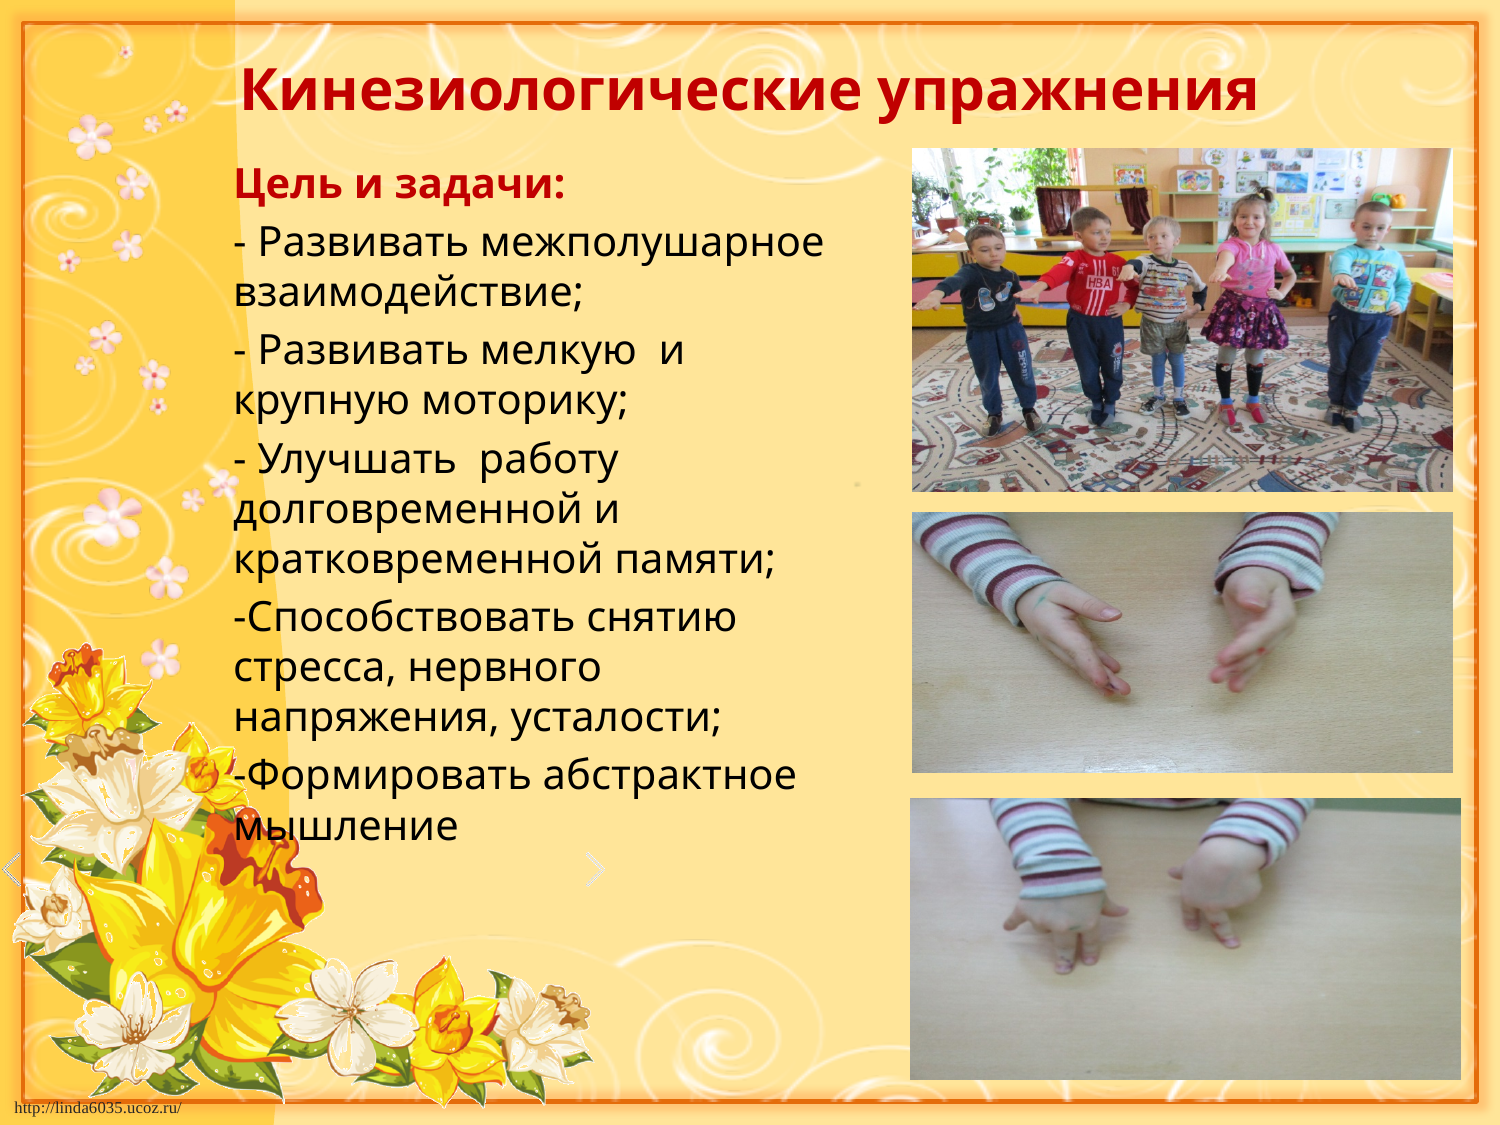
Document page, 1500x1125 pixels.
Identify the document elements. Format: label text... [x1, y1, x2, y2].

list Цель и задачи: - Развивать межполушарное взаимодействие; - Развивать мелкую и крупную моторику; - Улучшать работу долговременной и кратковременной памяти; -Способствовать снятию стресса, нервного напряжения, усталости; -Формировать абстрактное мышление [218, 149, 880, 917]
title Кинезиологические упражнения [75, 45, 1425, 149]
picture [0, 23, 1477, 1125]
